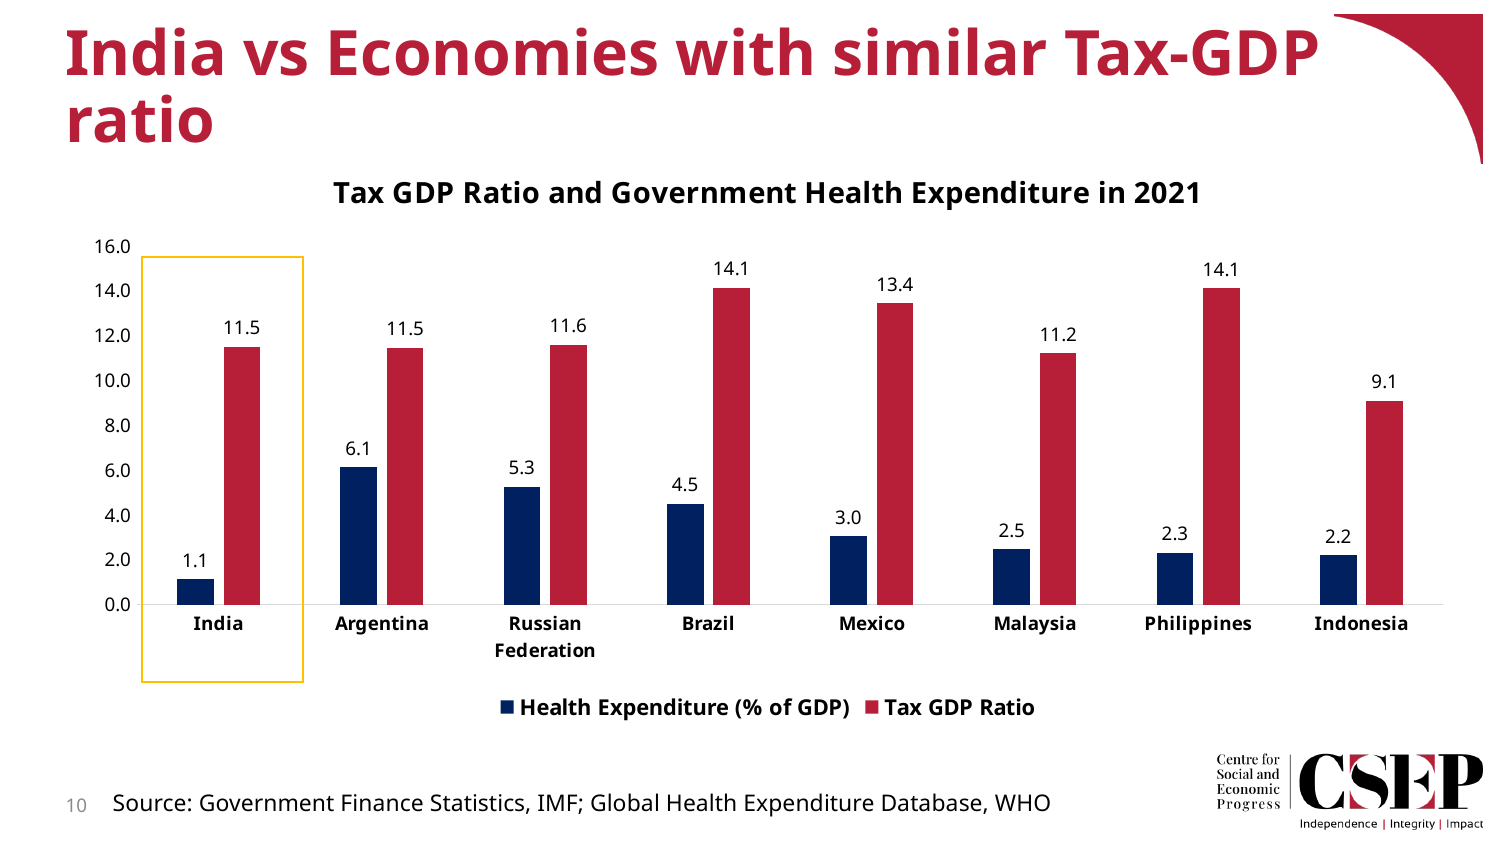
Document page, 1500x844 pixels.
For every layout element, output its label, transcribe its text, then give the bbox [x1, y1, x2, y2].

picture [1217, 753, 1483, 830]
chart [65, 143, 1472, 728]
text_box Source: Government Finance Statistics, IMF; Global Health Expenditure Database, WHO [97, 781, 1079, 824]
slide_number 10 [65, 782, 131, 830]
title India vs Economies with similar Tax-GDP ratio [65, 14, 1483, 163]
